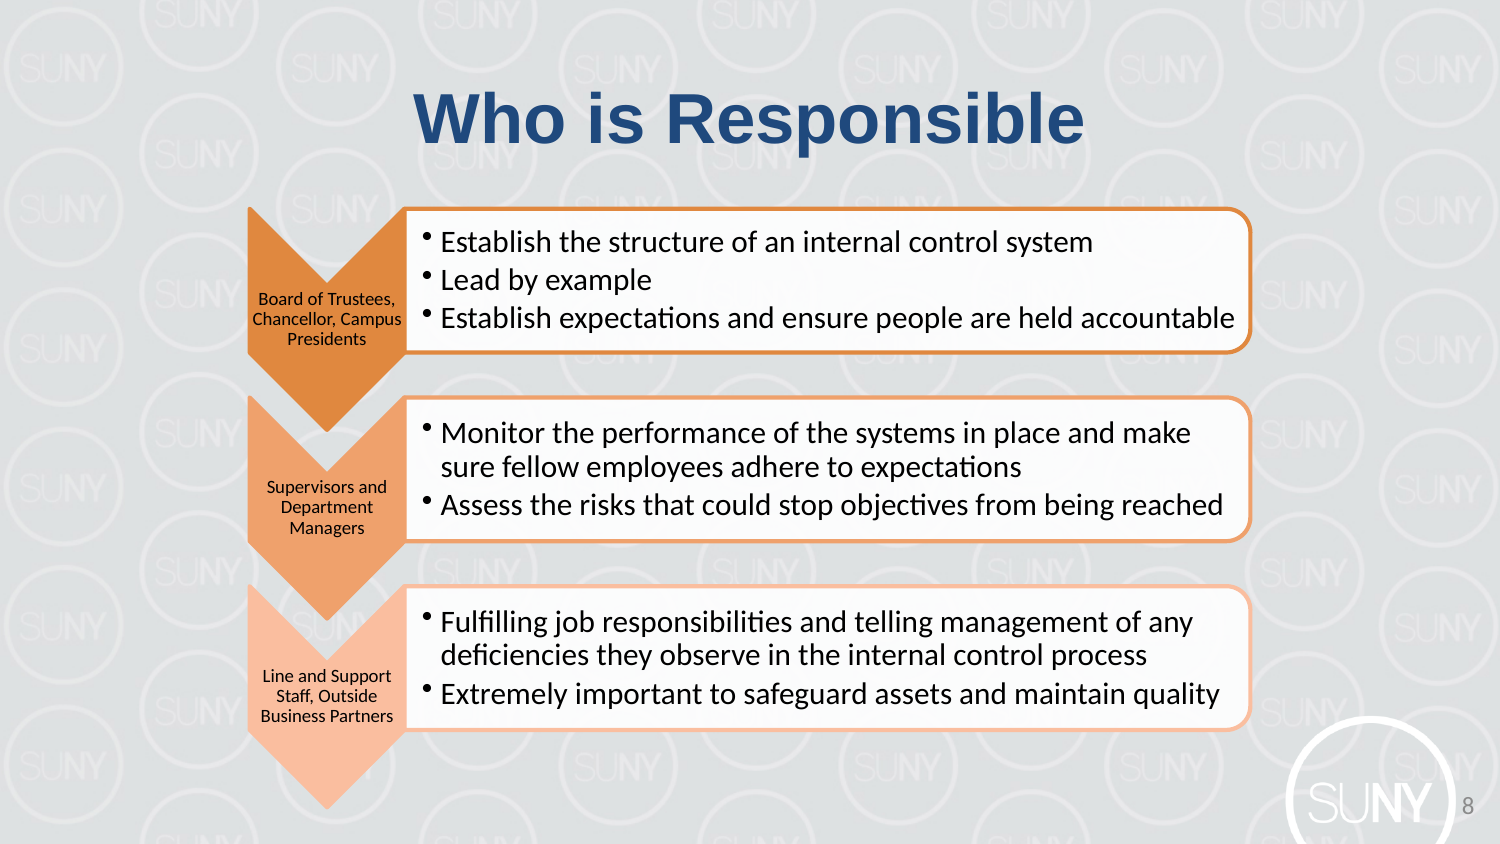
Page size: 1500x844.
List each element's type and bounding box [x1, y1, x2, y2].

picture [0, 0, 1500, 844]
text_box [249, 208, 1251, 808]
